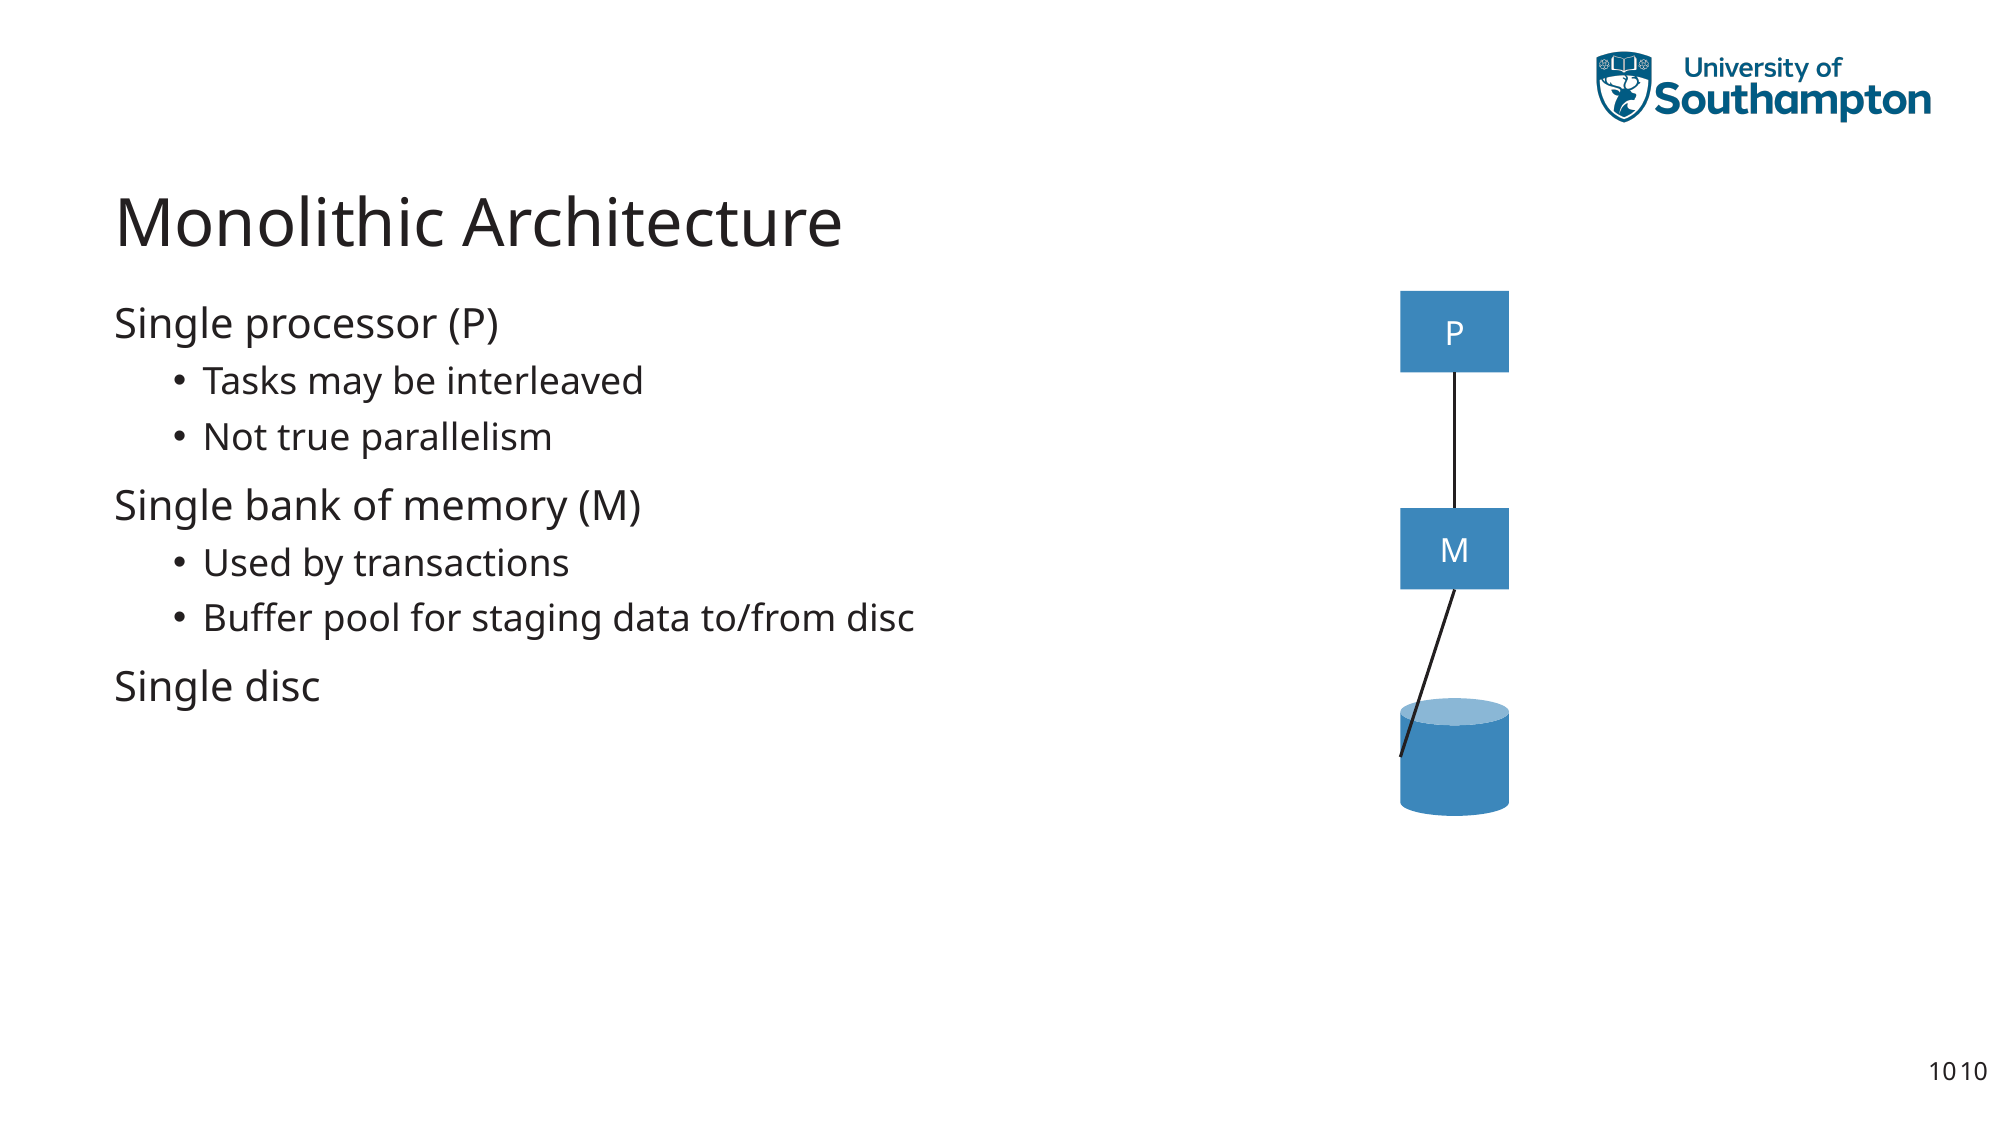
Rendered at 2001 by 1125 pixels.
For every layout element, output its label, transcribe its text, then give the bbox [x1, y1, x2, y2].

picture [1890, 97, 1900, 108]
picture [1758, 97, 1766, 113]
picture [1823, 97, 1830, 113]
picture [1600, 80, 1617, 111]
picture [1607, 76, 1624, 88]
picture [1689, 97, 1698, 108]
list Single processor (P) Tasks may be interleaved Not true parallelism Single bank of memory (M) Used by transactions Buffer pool for staging data to/from disc Single disc [102, 290, 989, 1024]
title Monolithic Architecture [102, 113, 1898, 268]
picture [1782, 97, 1791, 108]
picture [1527, 0, 2000, 220]
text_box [1400, 290, 1509, 816]
picture [1847, 97, 1857, 108]
picture [1808, 97, 1815, 113]
picture [1626, 78, 1648, 111]
slide_number 10 [1929, 1046, 2000, 1094]
picture [1626, 76, 1636, 88]
picture [1730, 97, 1736, 113]
